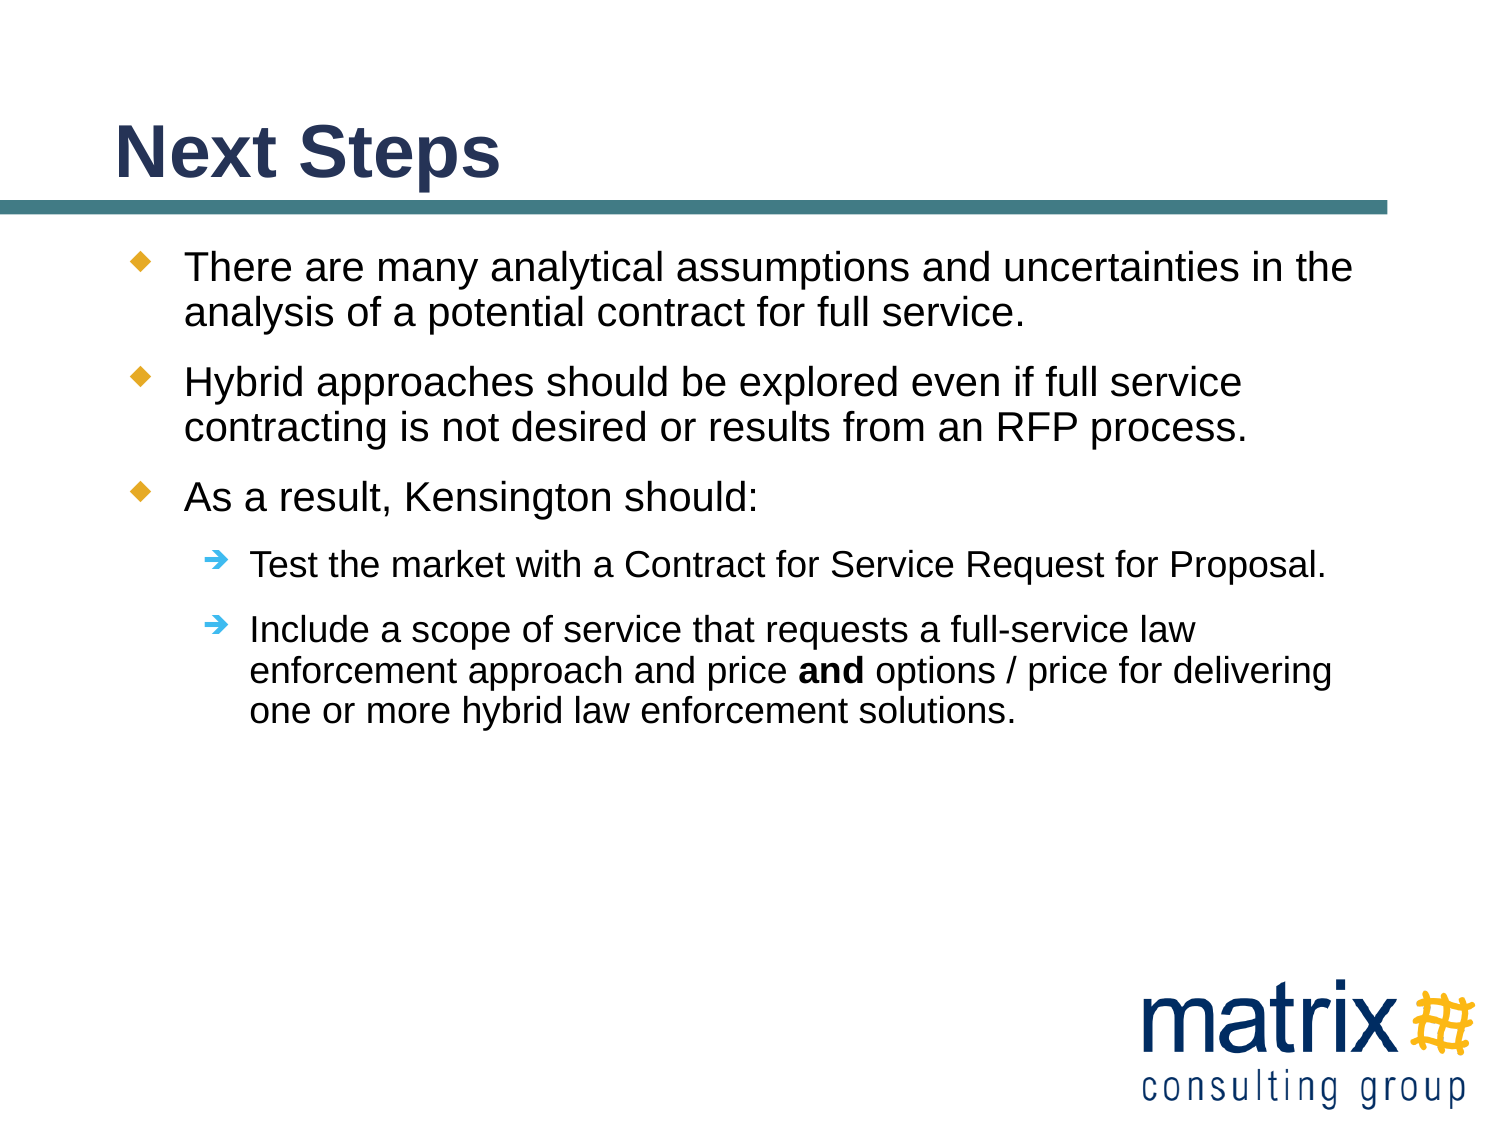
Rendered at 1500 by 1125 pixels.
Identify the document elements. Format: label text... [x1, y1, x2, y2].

list There are many analytical assumptions and uncertainties in the analysis of a potential contract for full service. Hybrid approaches should be explored even if full service contracting is not desired or results from an RFP process. As a result, Kensington should: Test the market with a Contract for Service Request for Proposal. Include a scope of service that requests a full-service law enforcement approach and price and options / price for delivering one or more hybrid law enforcement solutions. [112, 237, 1388, 1125]
title Next Steps [99, 50, 1388, 200]
